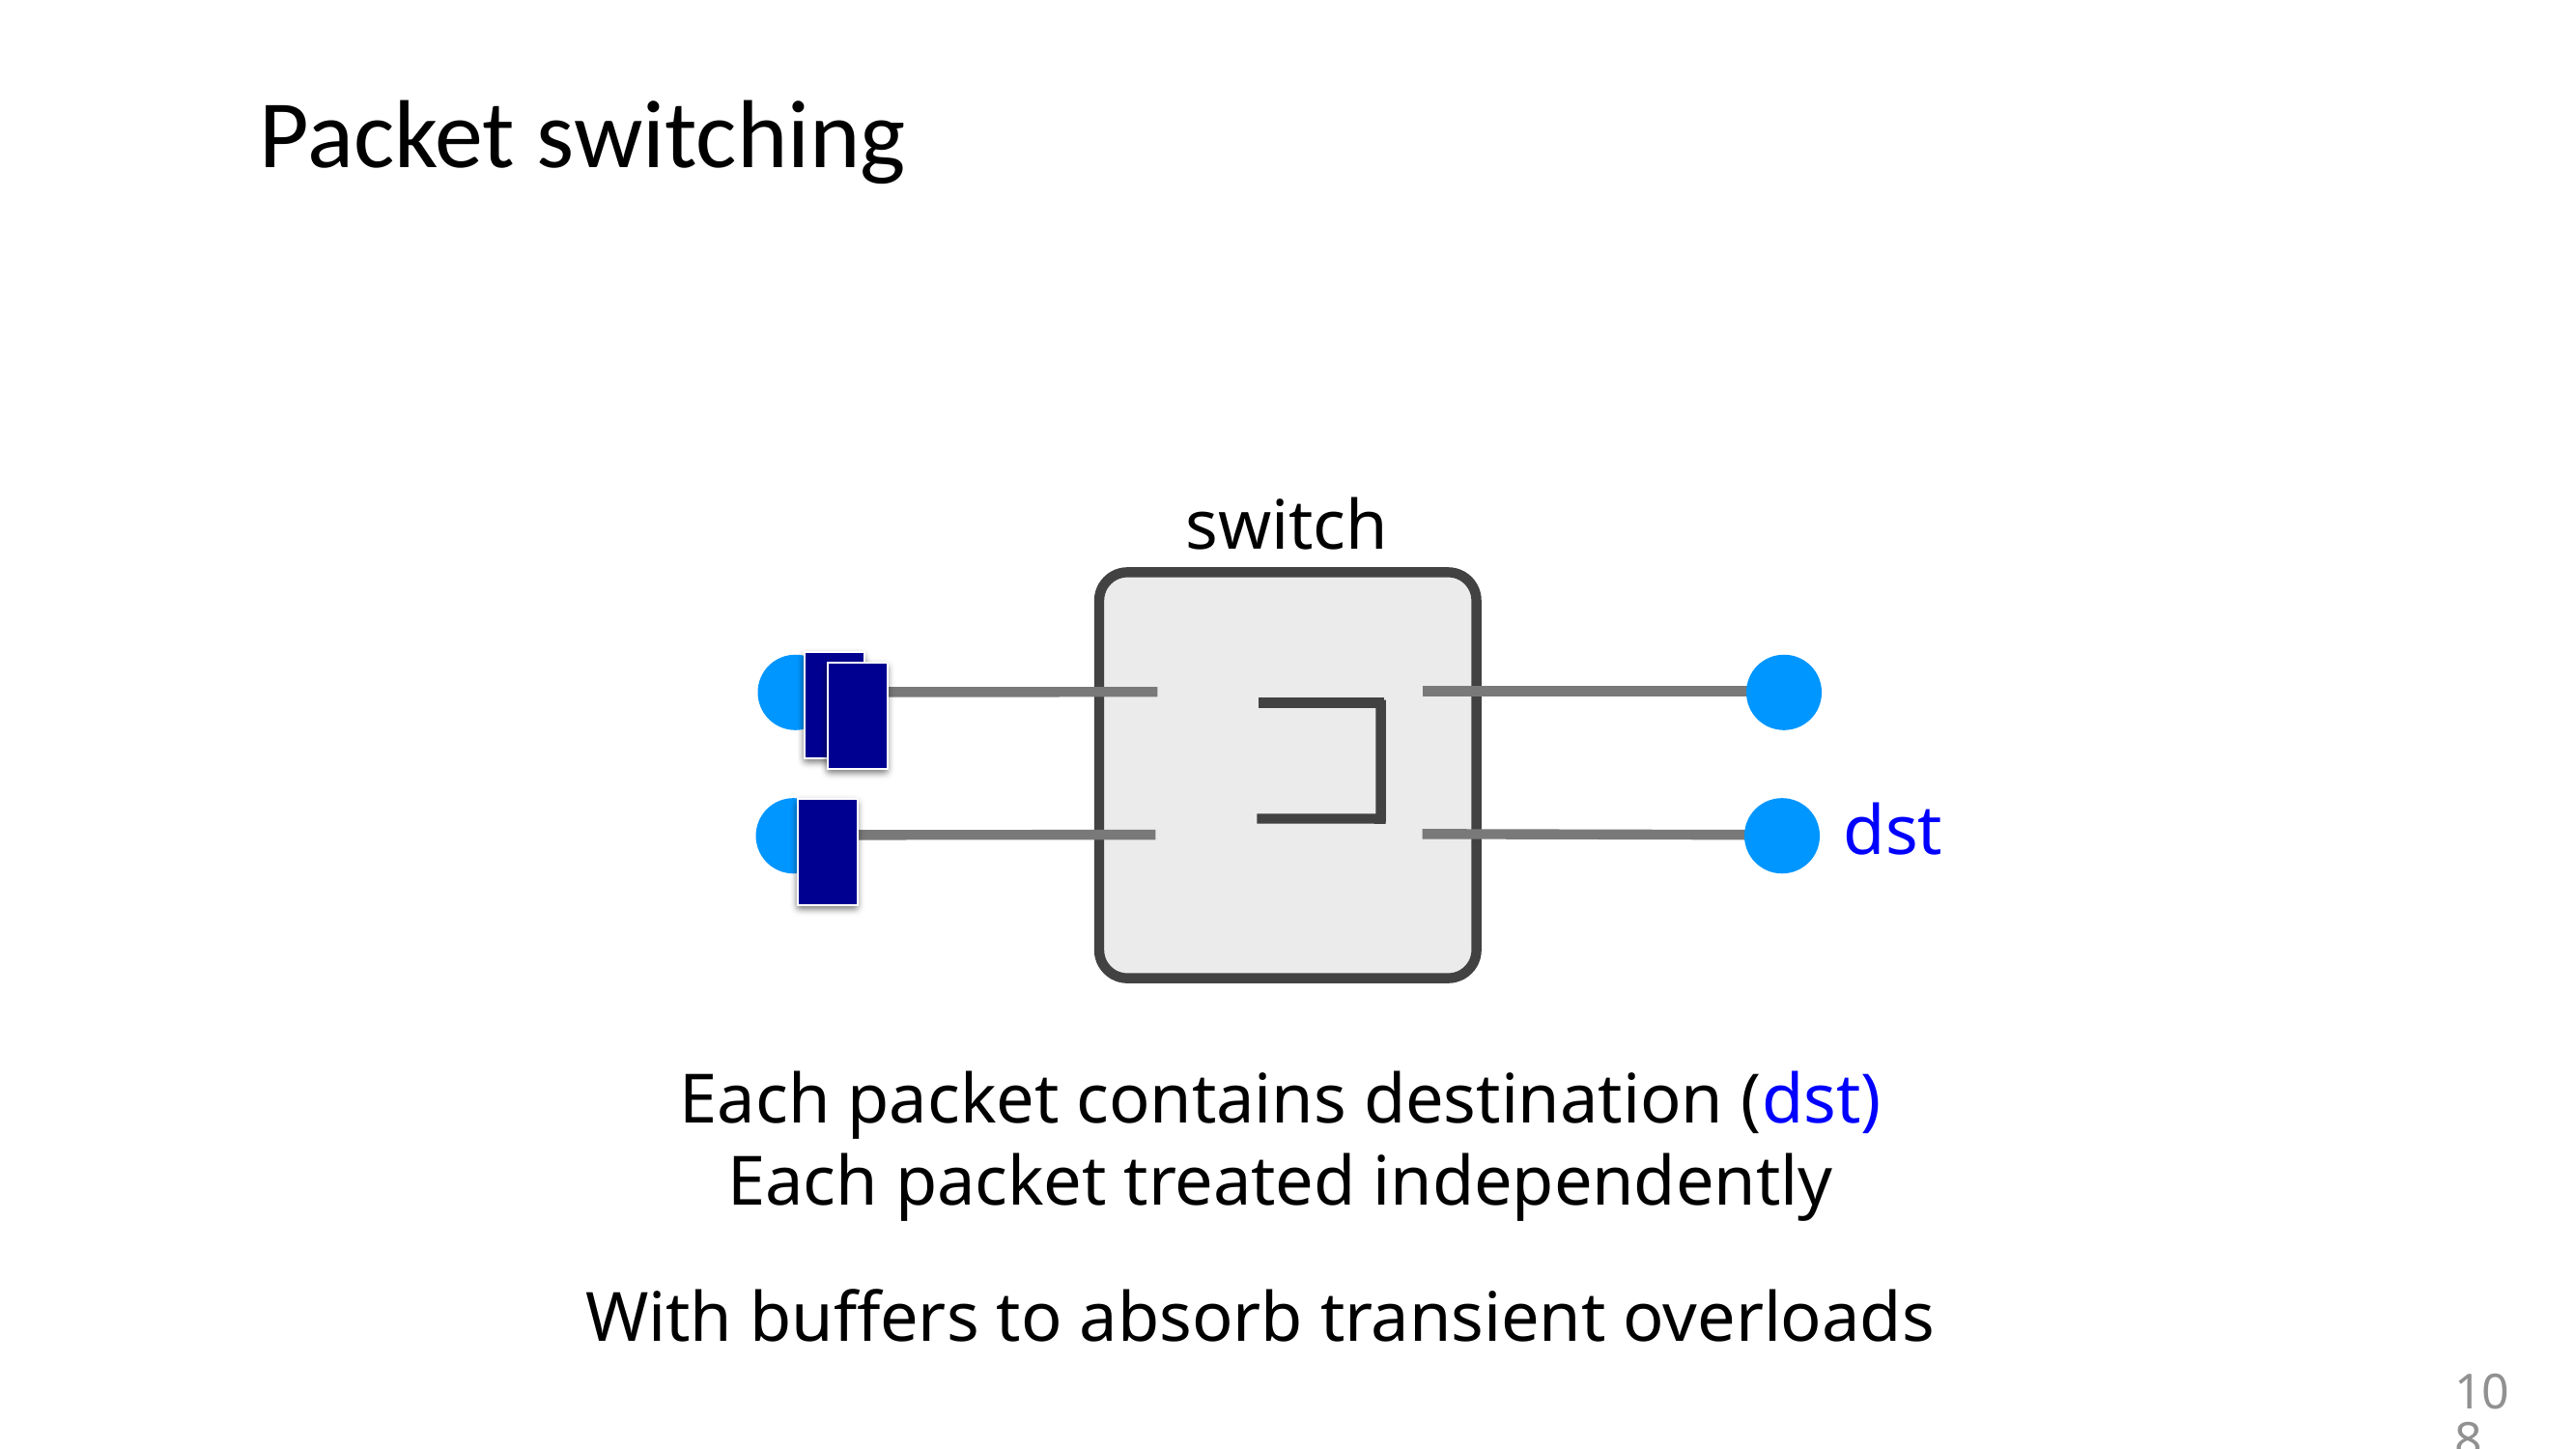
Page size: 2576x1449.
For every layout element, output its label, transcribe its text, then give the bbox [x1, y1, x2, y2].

text_box [797, 798, 858, 906]
text_box [1745, 654, 1823, 730]
text_box dst [1836, 779, 1950, 876]
text_box [1743, 798, 1821, 874]
text_box [755, 798, 796, 874]
slide_number 108 [2453, 1359, 2522, 1434]
text_box [757, 654, 800, 730]
text_box With buffers to absorb transient overloads [578, 1265, 1943, 1363]
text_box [1257, 699, 1386, 823]
text_box [1098, 572, 1477, 979]
title Packet switching [250, 0, 2325, 259]
text_box [827, 662, 888, 770]
text_box [805, 651, 865, 759]
text_box Each packet contains destination (dst) Each packet treated independently [672, 1047, 1889, 1226]
text_box switch [1177, 473, 1397, 570]
